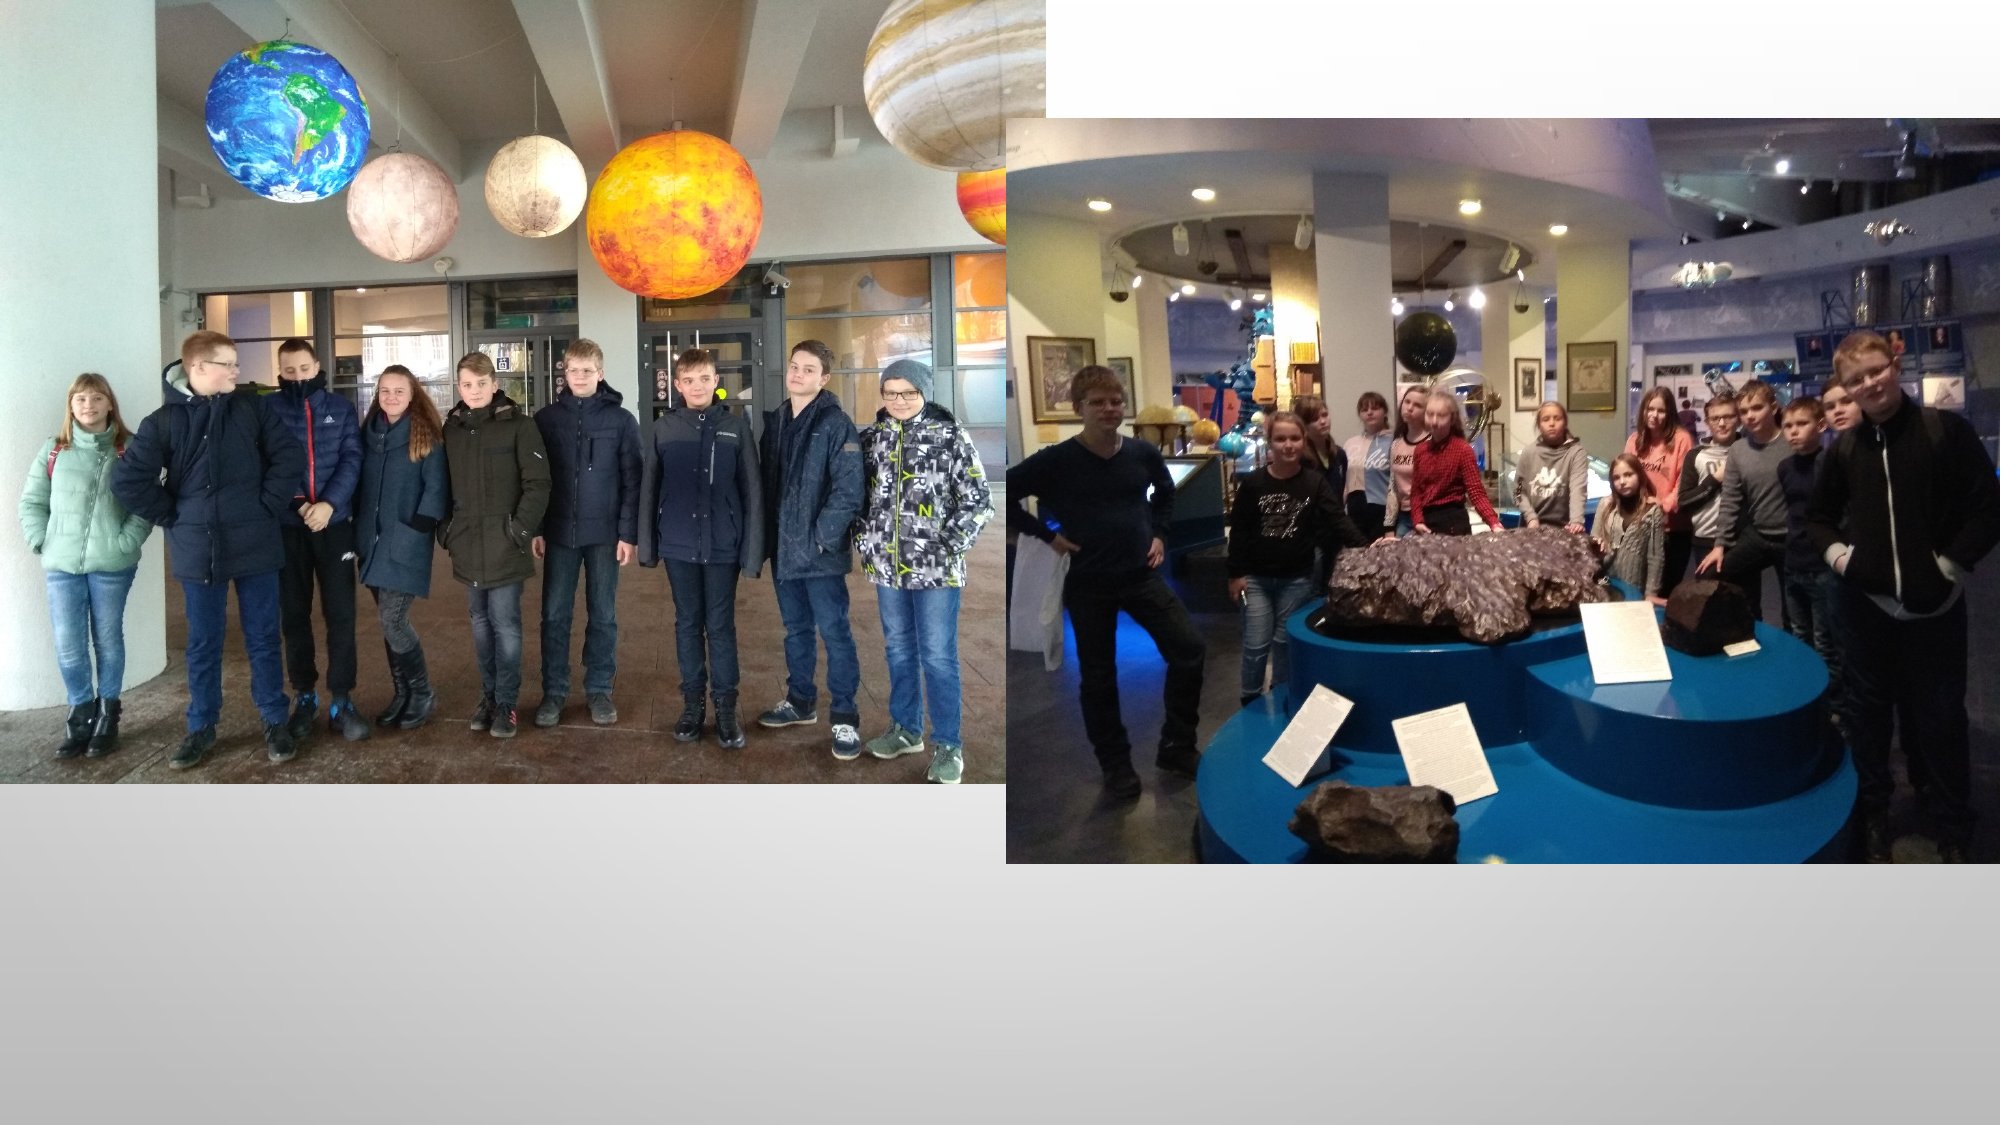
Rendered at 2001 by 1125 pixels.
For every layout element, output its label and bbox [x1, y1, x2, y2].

picture [0, 0, 2000, 1125]
list [0, 0, 1046, 785]
